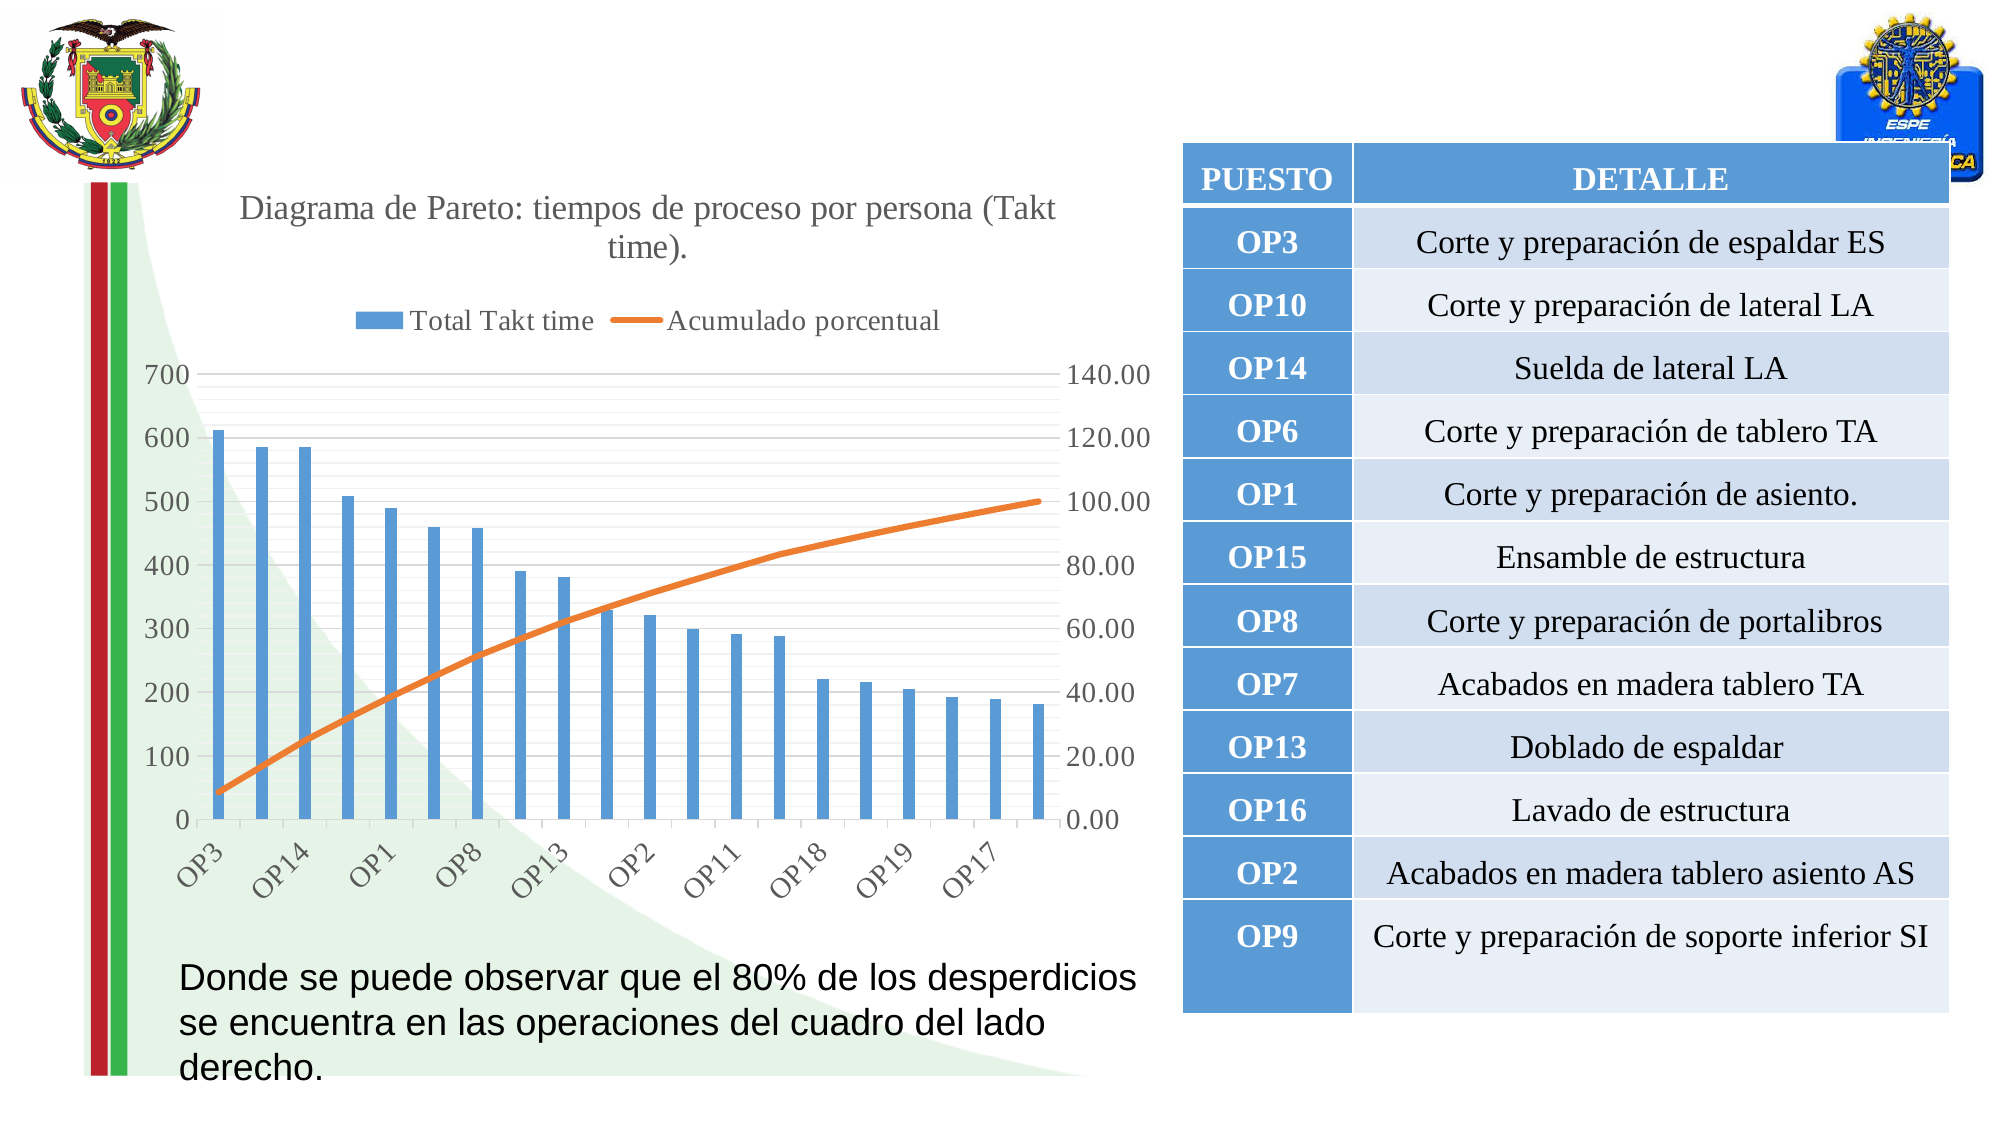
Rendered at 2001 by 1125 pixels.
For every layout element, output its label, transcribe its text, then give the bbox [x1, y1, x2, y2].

picture [128, 923, 1099, 1075]
table_cell OP8 [1183, 585, 1352, 646]
table_cell Corte y preparación de lateral LA [1354, 269, 1949, 331]
picture [0, 7, 222, 1075]
table_cell Lavado de estructura [1354, 774, 1949, 835]
table_cell Acabados en madera tablero asiento AS [1354, 837, 1949, 898]
table_header DETALLE [1354, 143, 1949, 203]
table_cell OP16 [1183, 774, 1352, 835]
table_cell Doblado de espaldar [1354, 711, 1949, 772]
table_cell Corte y preparación de espaldar ES [1354, 208, 1949, 268]
table_cell OP9 [1183, 900, 1352, 1013]
text_box Donde se puede observar que el 80% de los desperdicios se encuentra en las operaciones del cuadro del lado derecho. [164, 946, 1165, 1096]
table_cell OP14 [1183, 332, 1352, 394]
table_cell Ensamble de estructura [1354, 522, 1949, 583]
table_header PUESTO [1183, 143, 1352, 203]
table_cell OP2 [1183, 837, 1352, 898]
table_cell OP13 [1183, 711, 1352, 772]
picture [1831, 12, 1988, 188]
table_cell OP7 [1183, 648, 1352, 709]
table_cell OP1 [1183, 459, 1352, 520]
table_cell Corte y preparación de asiento. [1354, 459, 1949, 520]
chart [123, 164, 1174, 923]
table_cell OP15 [1183, 522, 1352, 583]
table_cell OP10 [1183, 269, 1352, 331]
table_cell Suelda de lateral LA [1354, 332, 1949, 394]
table_cell Corte y preparación de tablero TA [1354, 395, 1949, 457]
table_cell Acabados en madera tablero TA [1354, 648, 1949, 709]
table_cell Corte y preparación de soporte inferior SI [1354, 900, 1949, 1013]
table_cell Corte y preparación de portalibros [1354, 585, 1949, 646]
table_cell OP6 [1183, 395, 1352, 457]
table_cell OP3 [1183, 208, 1352, 268]
